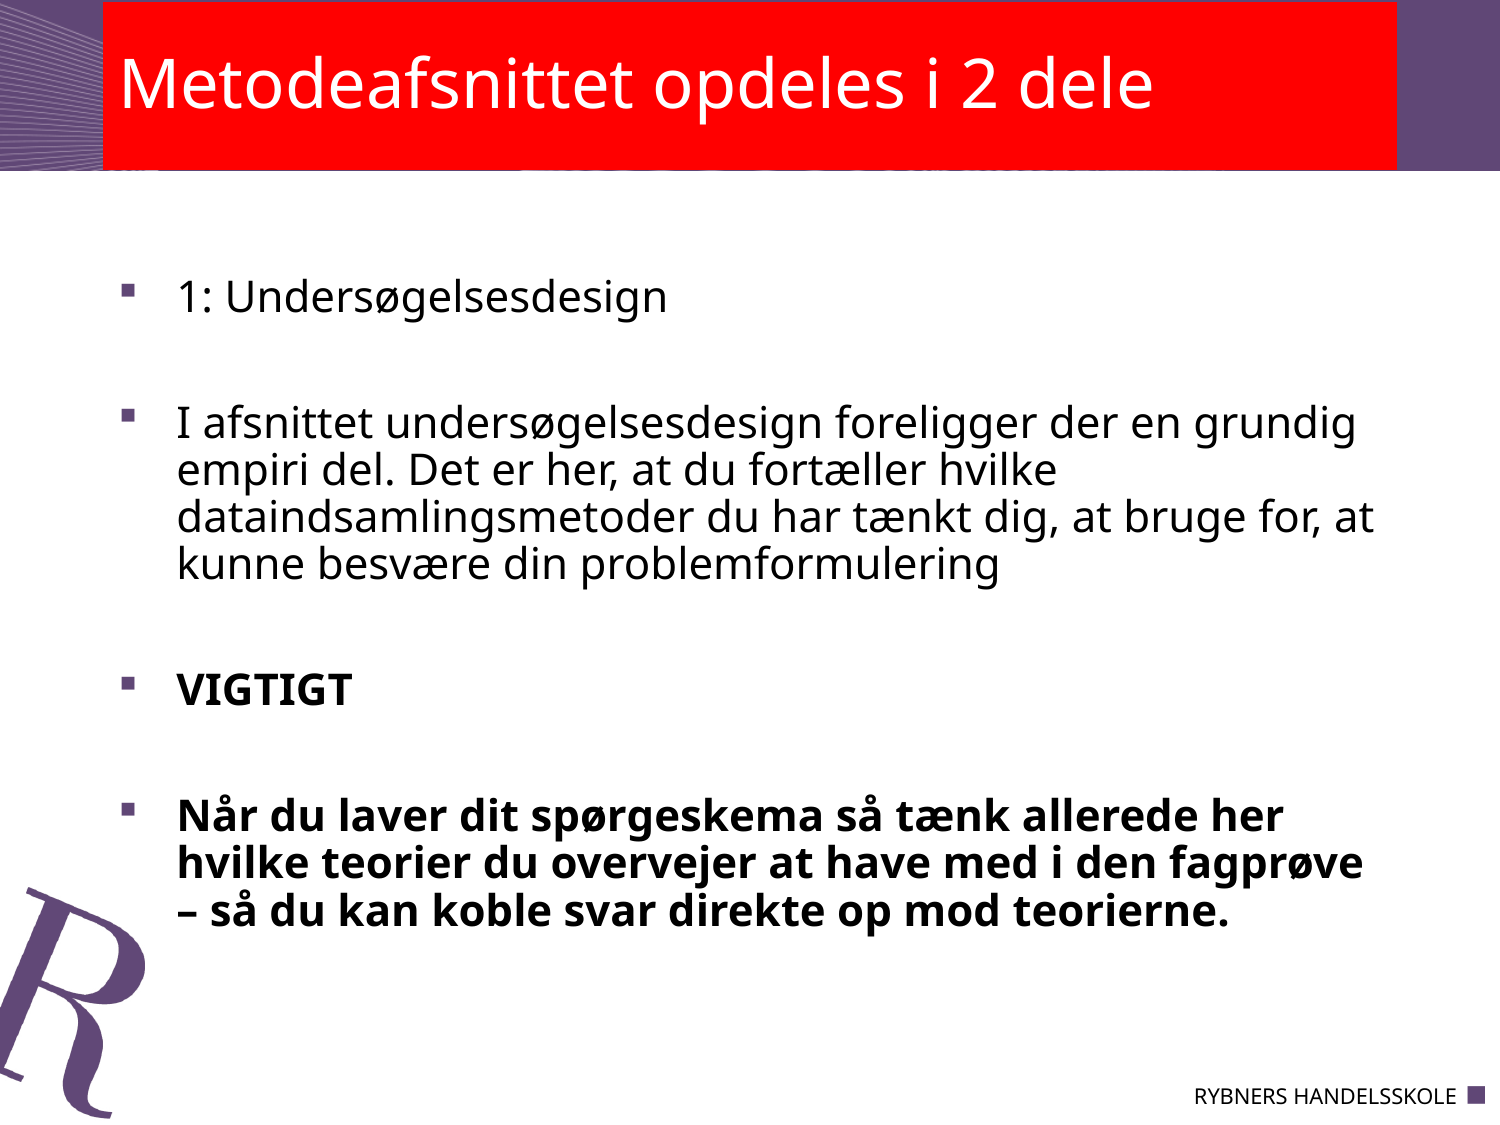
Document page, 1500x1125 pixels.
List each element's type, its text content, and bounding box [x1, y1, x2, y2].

list 1: Undersøgelsesdesign I afsnittet undersøgelsesdesign foreligger der en grundig empiri del. Det er her, at du fortæller hvilke dataindsamlingsmetoder du har tænkt dig, at bruge for, at kunne besvære din problemformulering VIGTIGT Når du laver dit spørgeskema så tænk allerede her hvilke teorier du overvejer at have med i den fagprøve – så du kan koble svar direkte op mod teorierne. [103, 267, 1397, 1014]
title Metodeafsnittet opdeles i 2 dele [103, 2, 1397, 170]
picture [0, 0, 1500, 171]
picture [1467, 1086, 1485, 1104]
picture [0, 874, 251, 1125]
